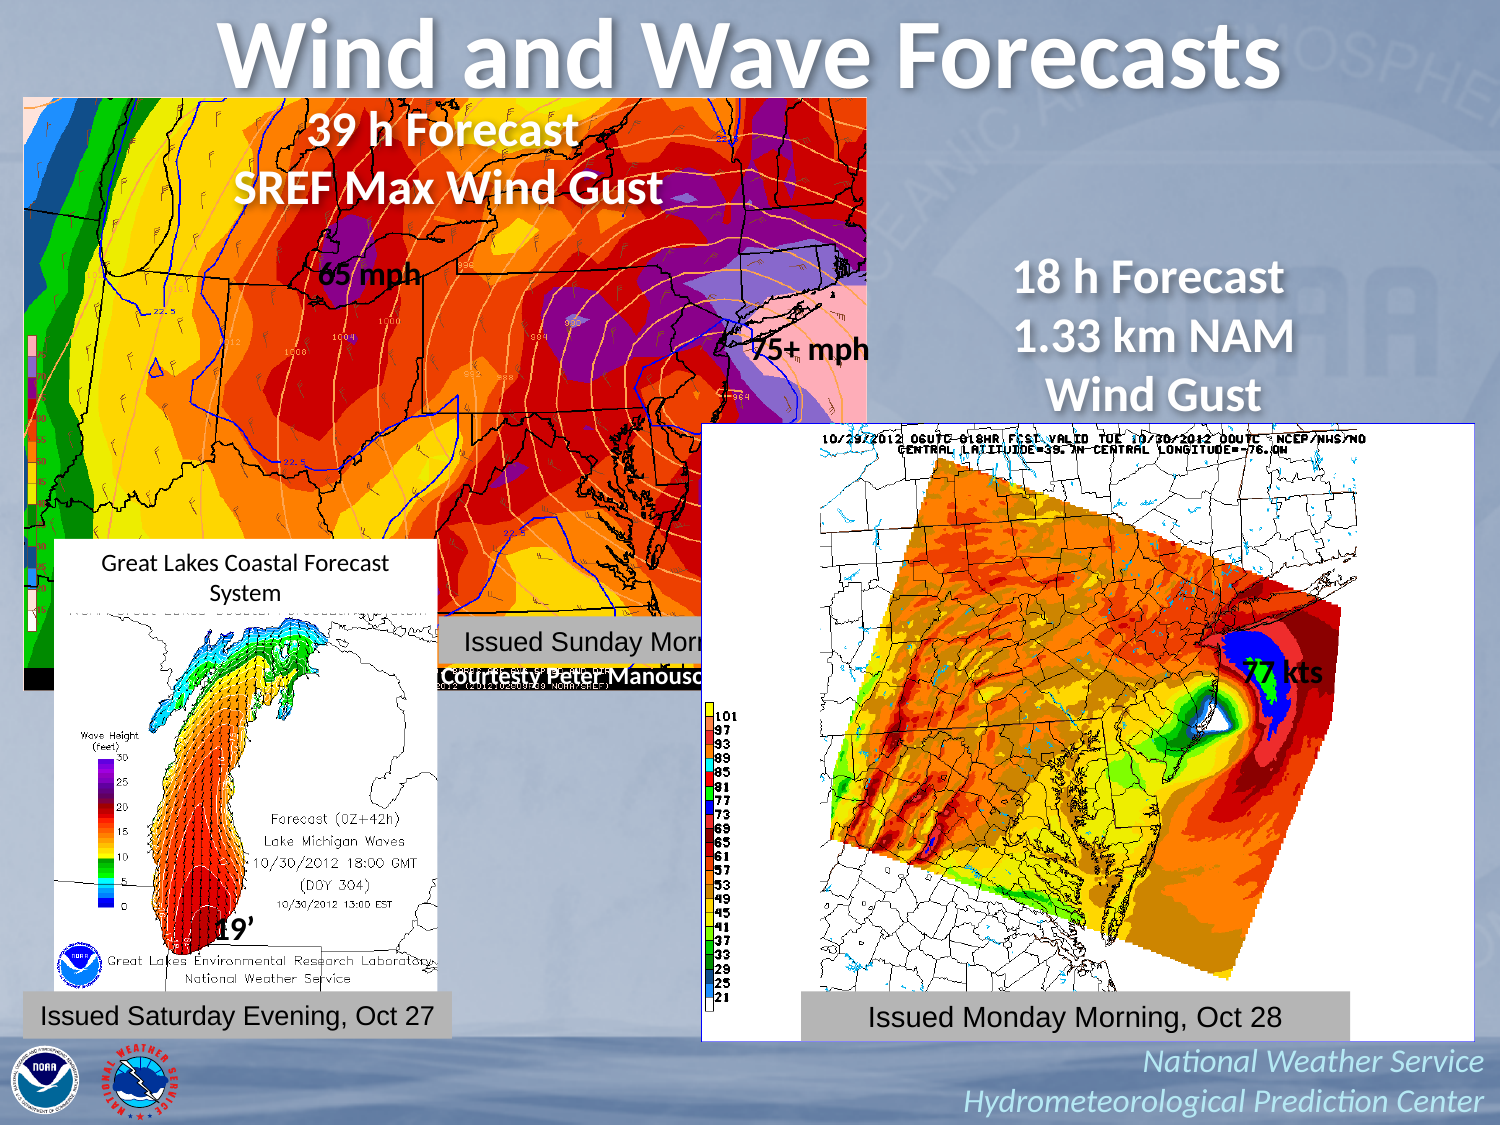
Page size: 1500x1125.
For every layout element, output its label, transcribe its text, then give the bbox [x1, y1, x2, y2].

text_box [701, 244, 1500, 1043]
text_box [22, 538, 453, 1040]
picture [7, 1042, 83, 1118]
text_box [22, 97, 887, 699]
title Wind and Wave Forecasts [74, 0, 1426, 98]
